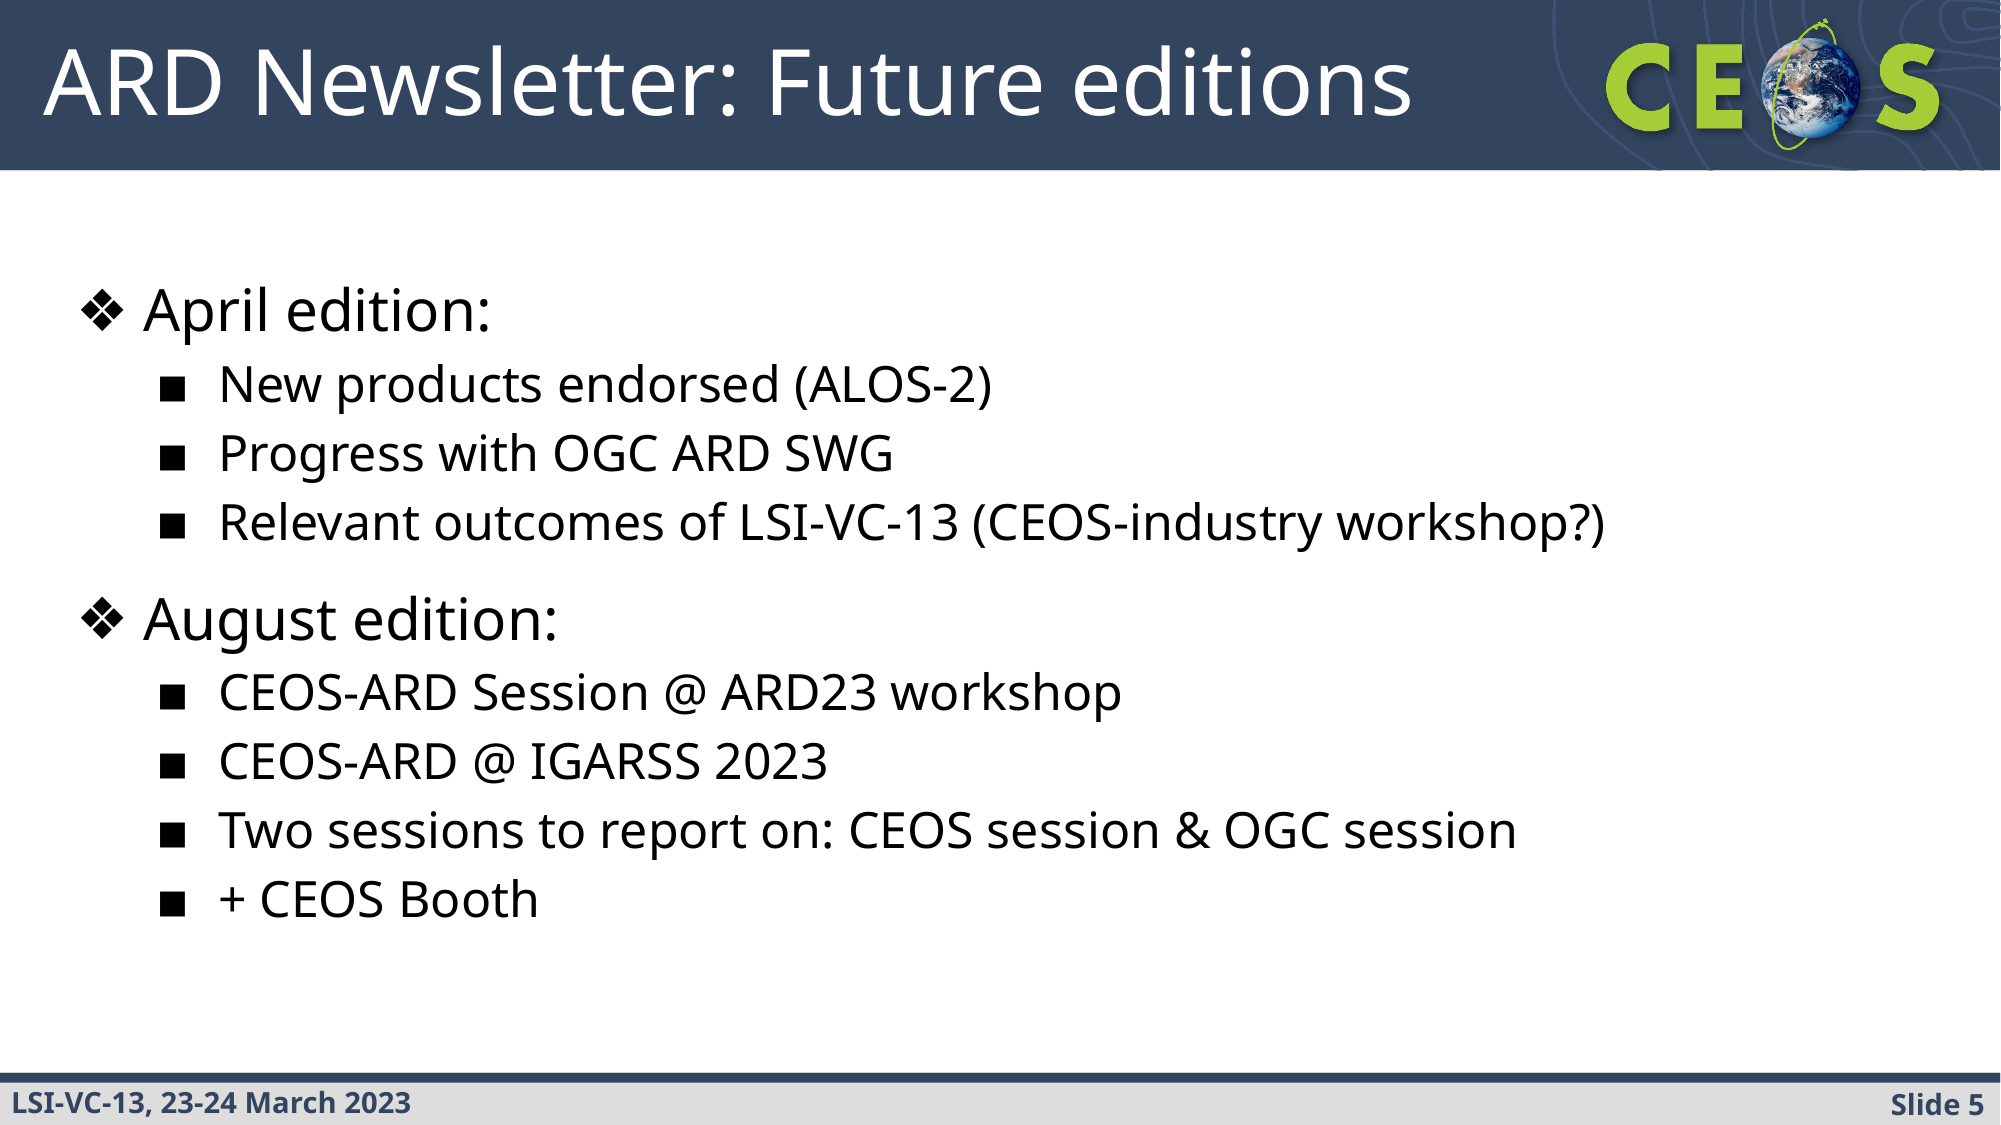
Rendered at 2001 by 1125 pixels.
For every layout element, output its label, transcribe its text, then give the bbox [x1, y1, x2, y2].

title ARD Newsletter: Future editions [28, 28, 1569, 157]
list April edition: New products endorsed (ALOS-2) Progress with OGC ARD SWG Relevant outcomes of LSI-VC-13 (CEOS-industry workshop?) August edition: CEOS-ARD Session @ ARD23 workshop CEOS-ARD @ IGARSS 2023 Two sessions to report on: CEOS session & OGC session + CEOS Booth [53, 255, 1939, 1021]
picture [1606, 18, 1939, 150]
